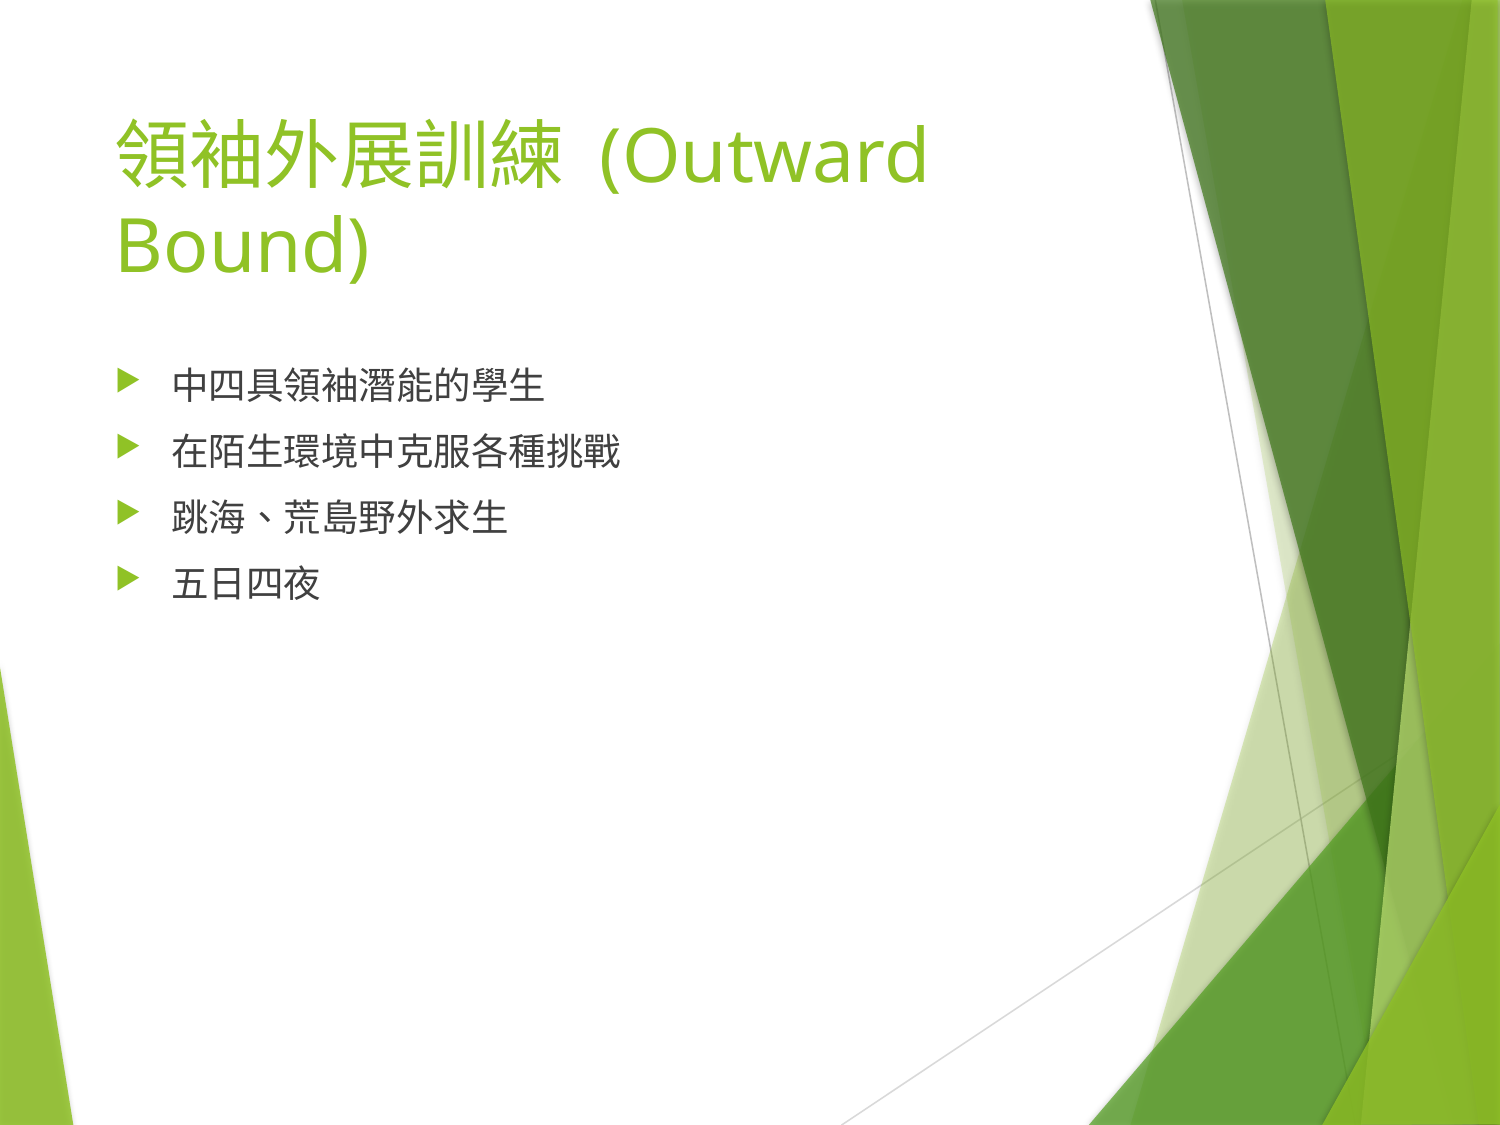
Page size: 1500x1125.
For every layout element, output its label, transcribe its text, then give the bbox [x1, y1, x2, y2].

list 中四具領袖潛能的學生 在陌生環境中克服各種挑戰 跳海、荒島野外求生 五日四夜 [99, 354, 1142, 992]
title 領袖外展訓練 (Outward Bound) [99, 99, 1213, 317]
